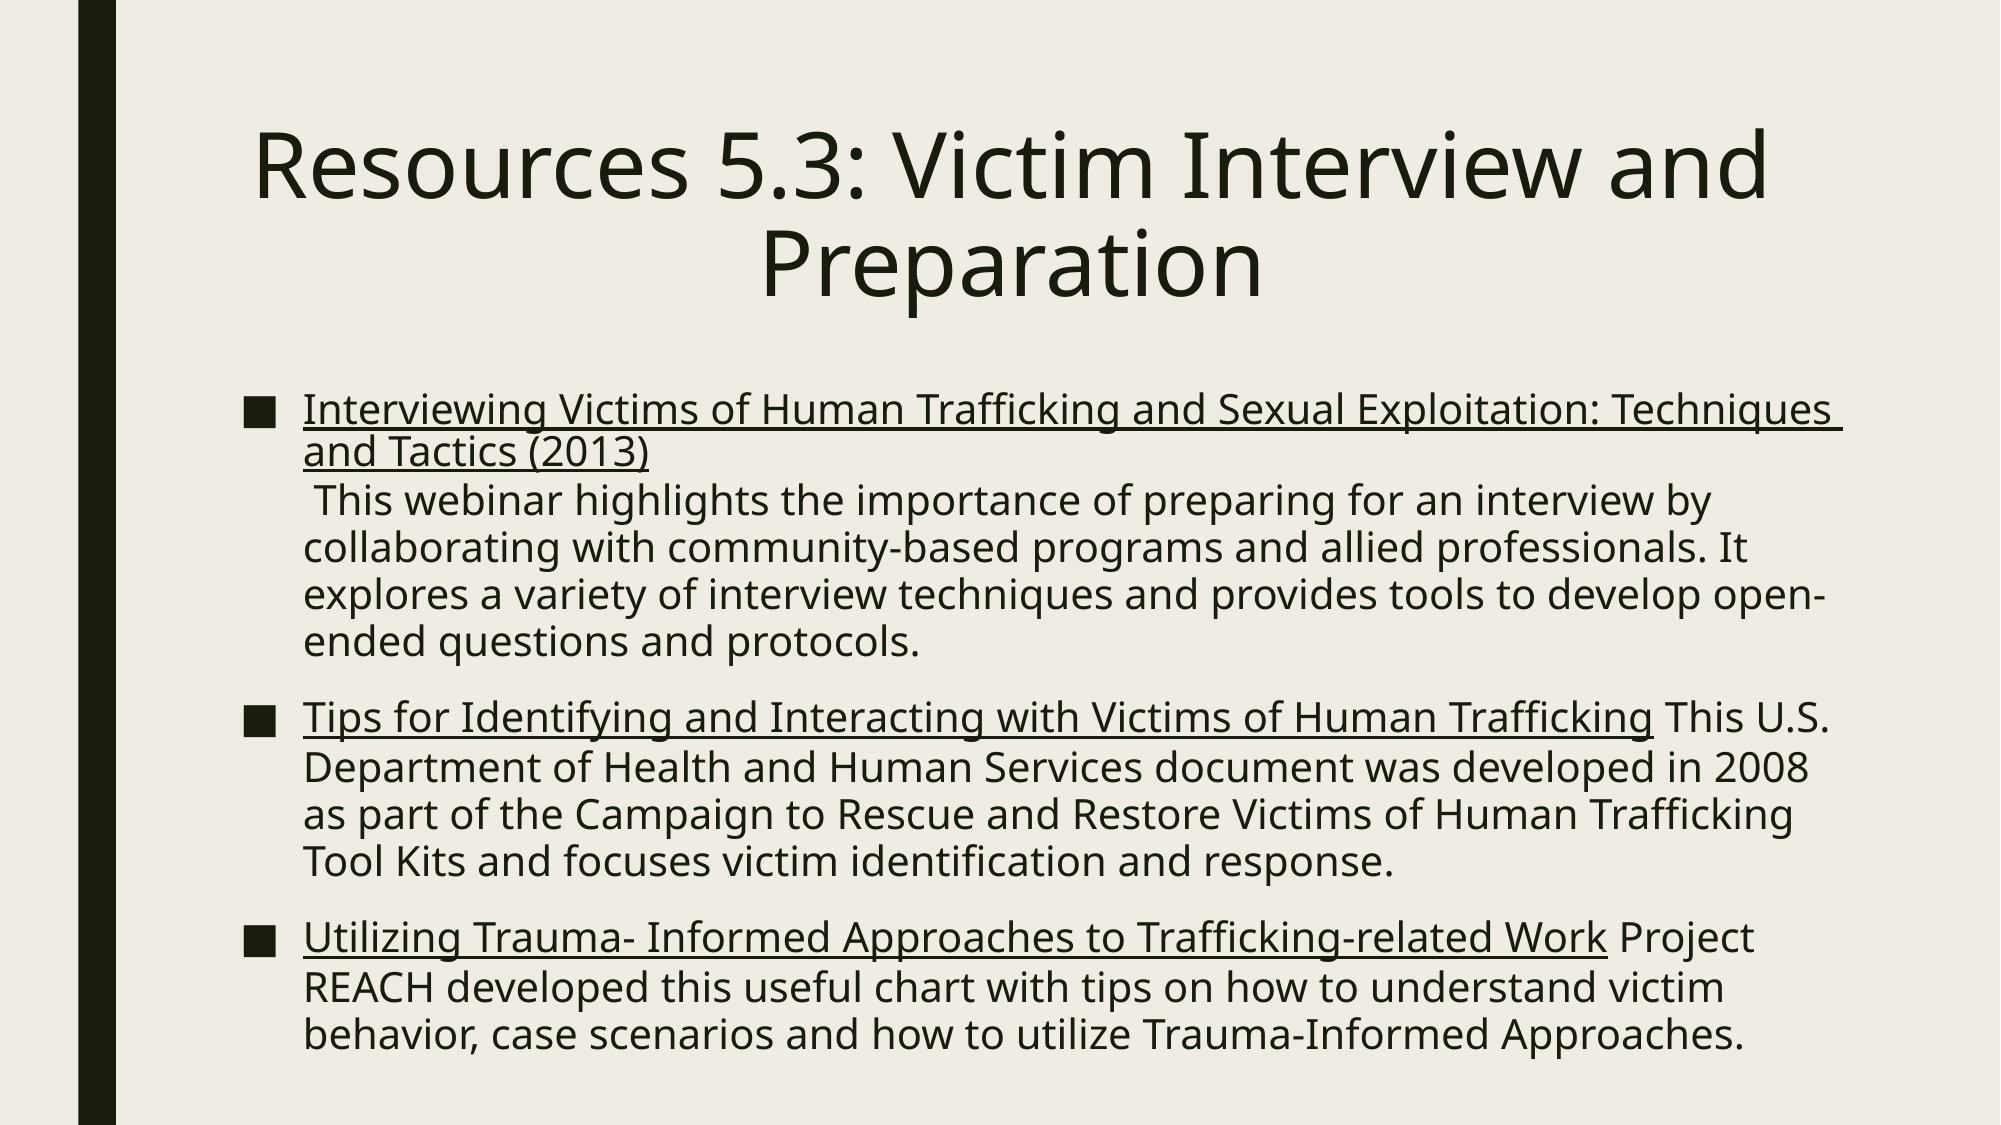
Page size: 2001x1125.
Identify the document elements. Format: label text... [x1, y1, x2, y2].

list Interviewing Victims of Human Trafficking and Sexual Exploitation: Techniques and Tactics (2013) This webinar highlights the importance of preparing for an interview by collaborating with community-based programs and allied professionals. It explores a variety of interview techniques and provides tools to develop open-ended questions and protocols. Tips for Identifying and Interacting with Victims of Human Trafficking This U.S. Department of Health and Human Services document was developed in 2008 as part of the Campaign to Rescue and Restore Victims of Human Trafficking Tool Kits and focuses victim identification and response. Utilizing Trauma- Informed Approaches to Trafficking-related Work Project REACH developed this useful chart with tips on how to understand victim behavior, case scenarios and how to utilize Trauma-Informed Approaches. [225, 375, 1859, 1091]
title Resources 5.3: Victim Interview and Preparation [225, 112, 1800, 357]
